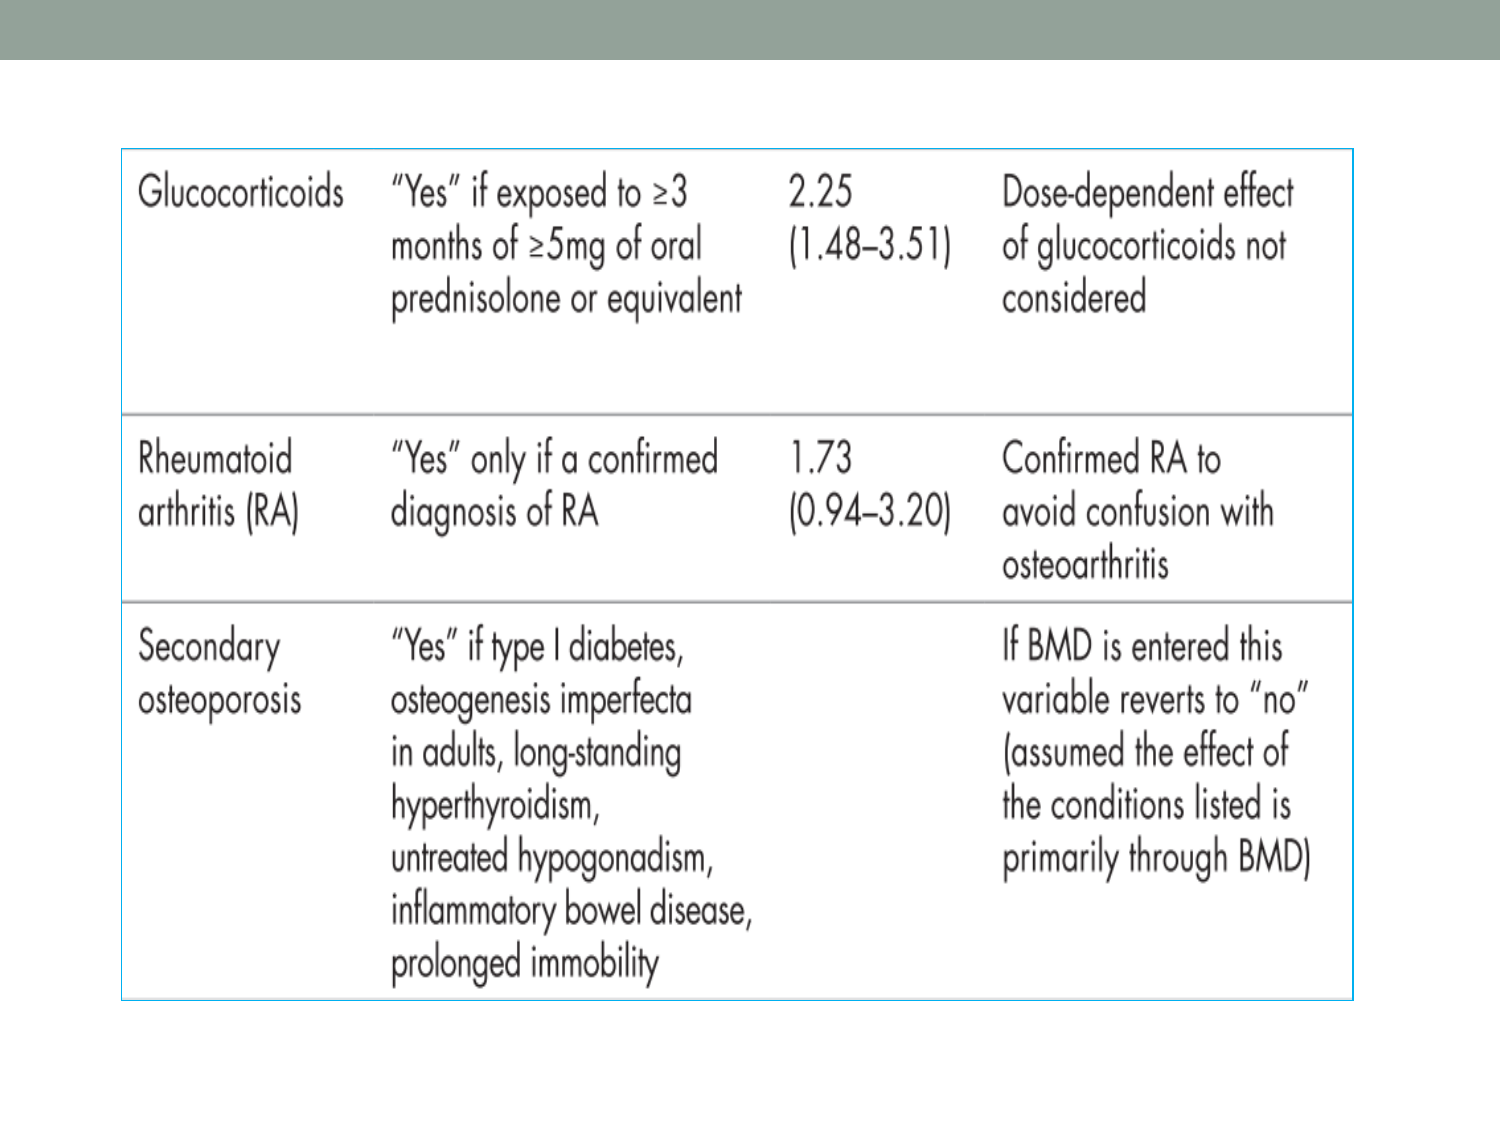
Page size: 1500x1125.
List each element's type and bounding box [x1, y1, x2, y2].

list [122, 148, 1353, 1000]
